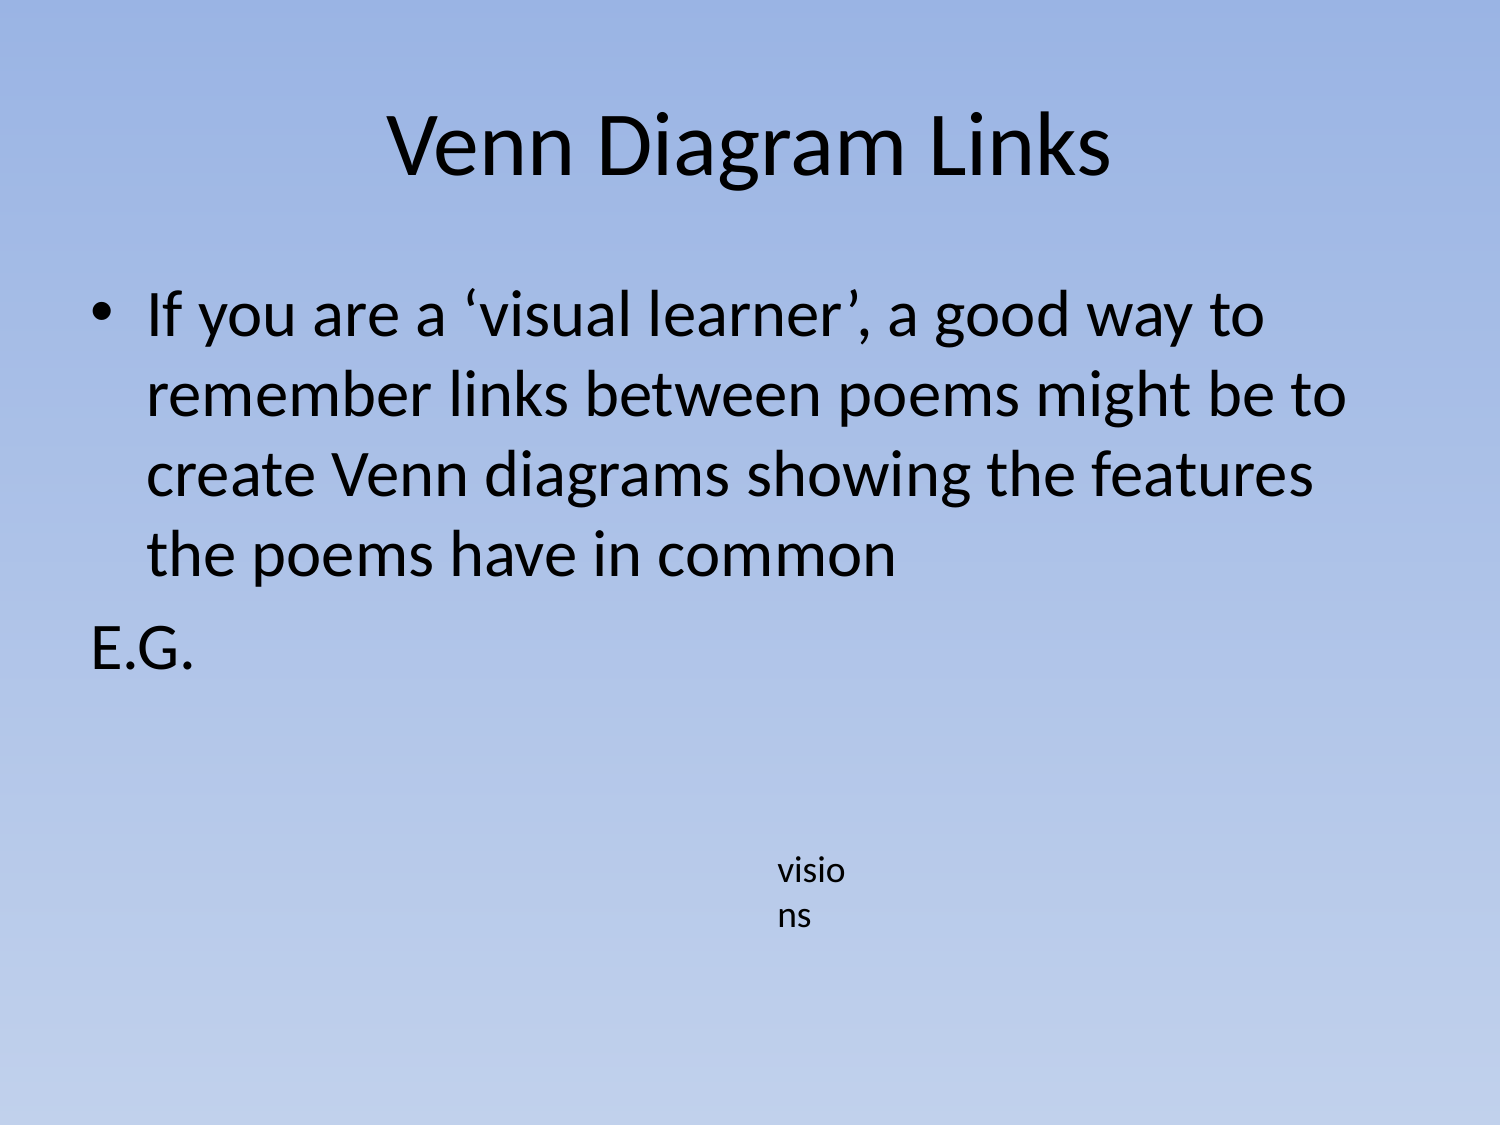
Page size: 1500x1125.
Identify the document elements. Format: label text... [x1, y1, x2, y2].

title Venn Diagram Links [75, 45, 1425, 233]
text_box visions [762, 837, 863, 943]
list If you are a ‘visual learner’, a good way to remember links between poems might be to create Venn diagrams showing the features the poems have in common E.G. [75, 262, 1425, 1005]
